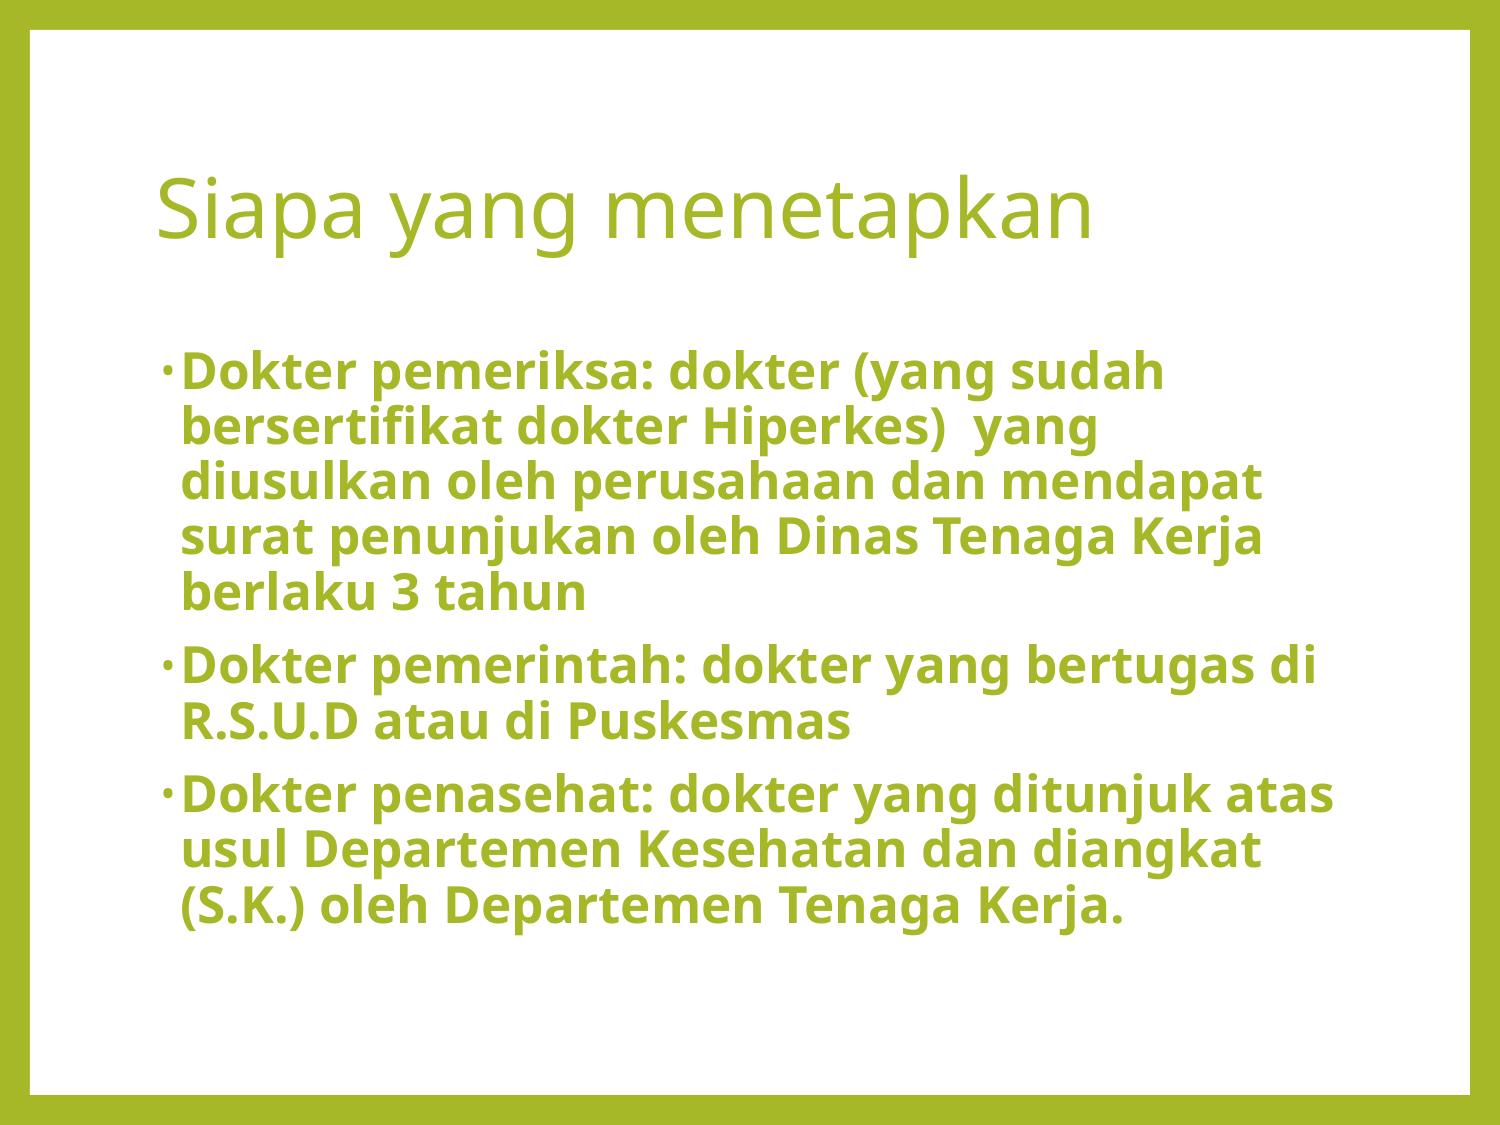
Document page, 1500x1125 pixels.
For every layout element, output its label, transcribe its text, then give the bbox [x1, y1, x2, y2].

title Siapa yang menetapkan [140, 99, 1356, 323]
list Dokter pemeriksa: dokter (yang sudah bersertifikat dokter Hiperkes) yang diusulkan oleh perusahaan dan mendapat surat penunjukan oleh Dinas Tenaga Kerja berlaku 3 tahun Dokter pemerintah: dokter yang bertugas di R.S.U.D atau di Puskesmas Dokter penasehat: dokter yang ditunjuk atas usul Departemen Kesehatan dan diangkat (S.K.) oleh Departemen Tenaga Kerja. [140, 337, 1356, 1000]
